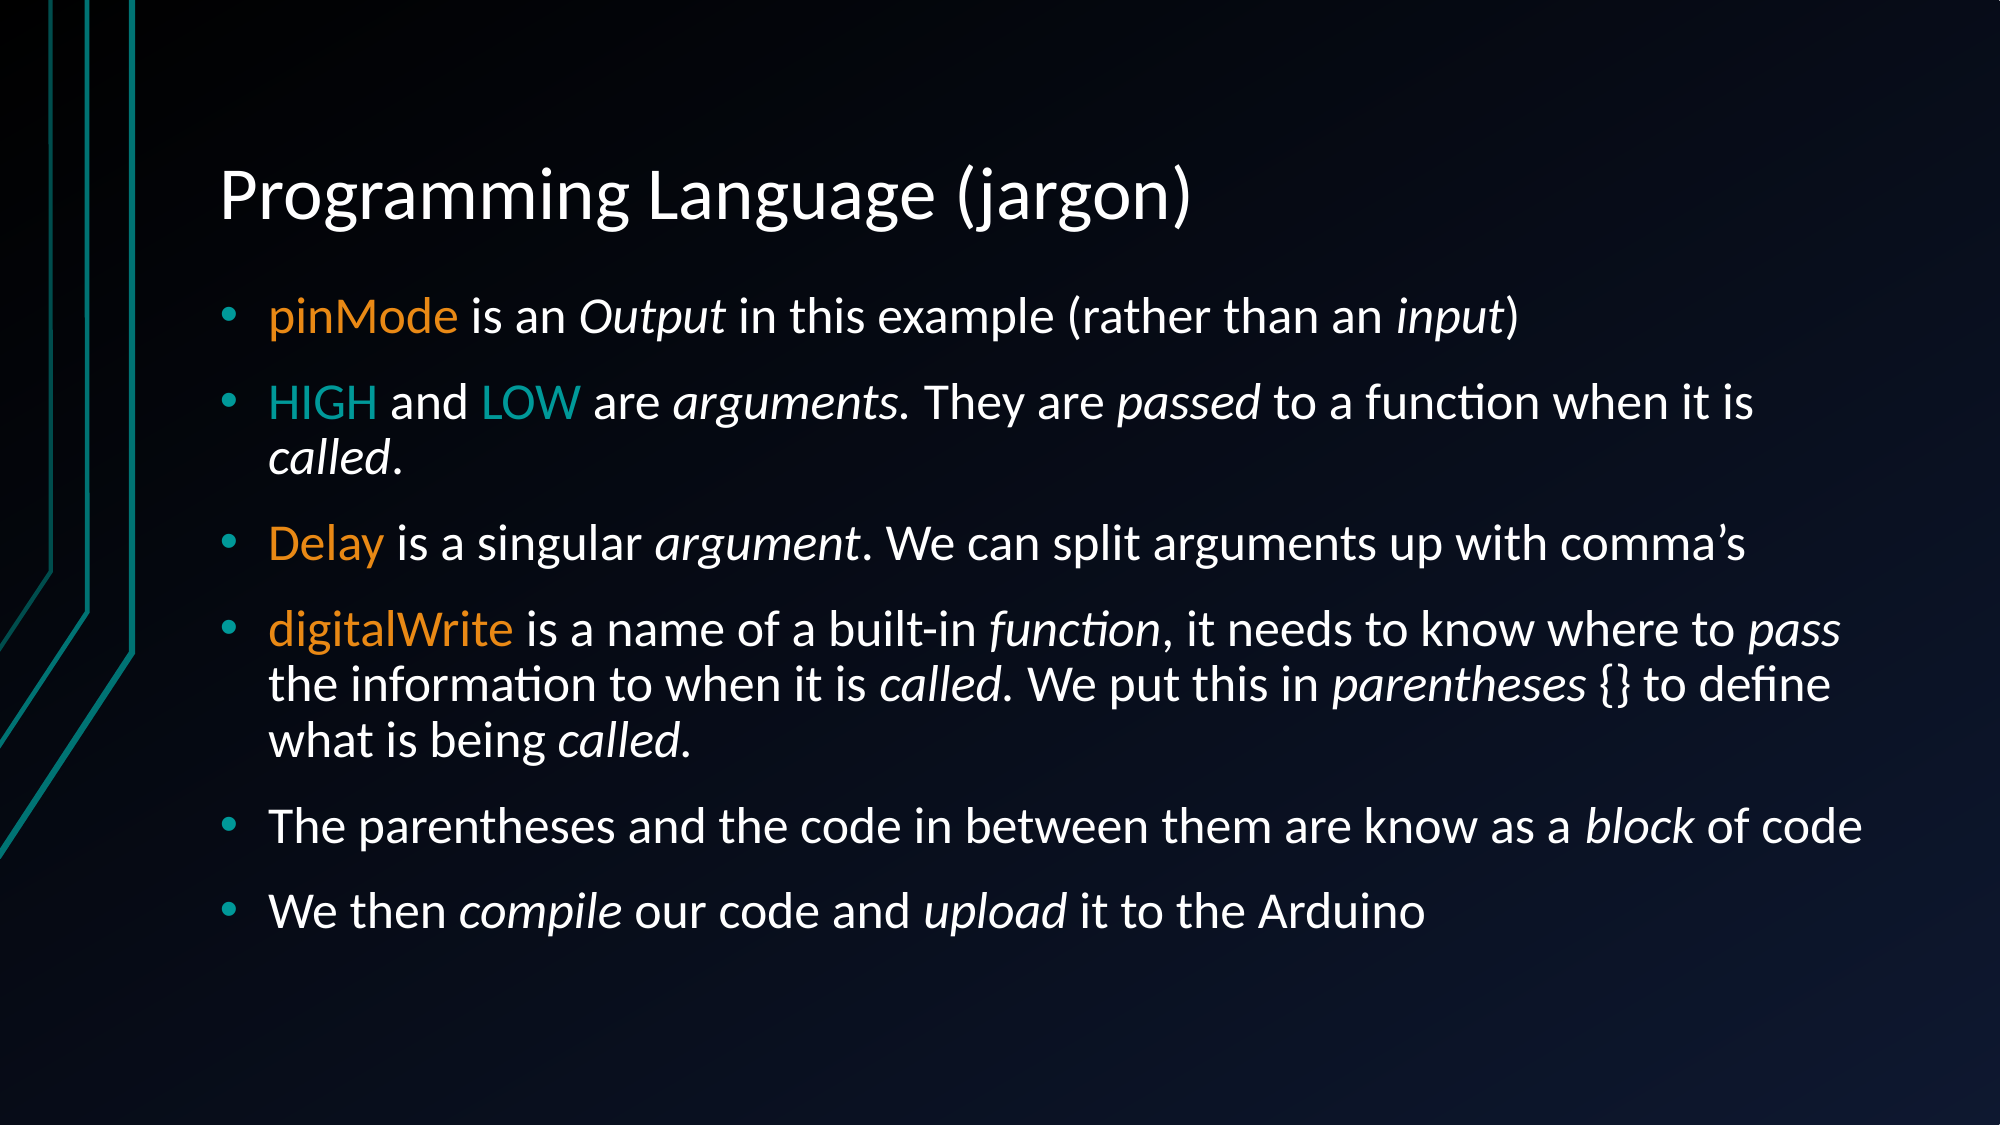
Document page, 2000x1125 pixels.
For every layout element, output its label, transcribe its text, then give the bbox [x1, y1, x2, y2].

list pinMode is an Output in this example (rather than an input) HIGH and LOW are arguments. They are passed to a function when it is called. Delay is a singular argument. We can split arguments up with comma’s digitalWrite is a name of a built-in function, it needs to know where to pass the information to when it is called. We put this in parentheses {} to define what is being called. The parentheses and the code in between them are know as a block of code We then compile our code and upload it to the Arduino [199, 279, 1900, 1012]
title Programming Language (jargon) [199, 45, 1900, 246]
